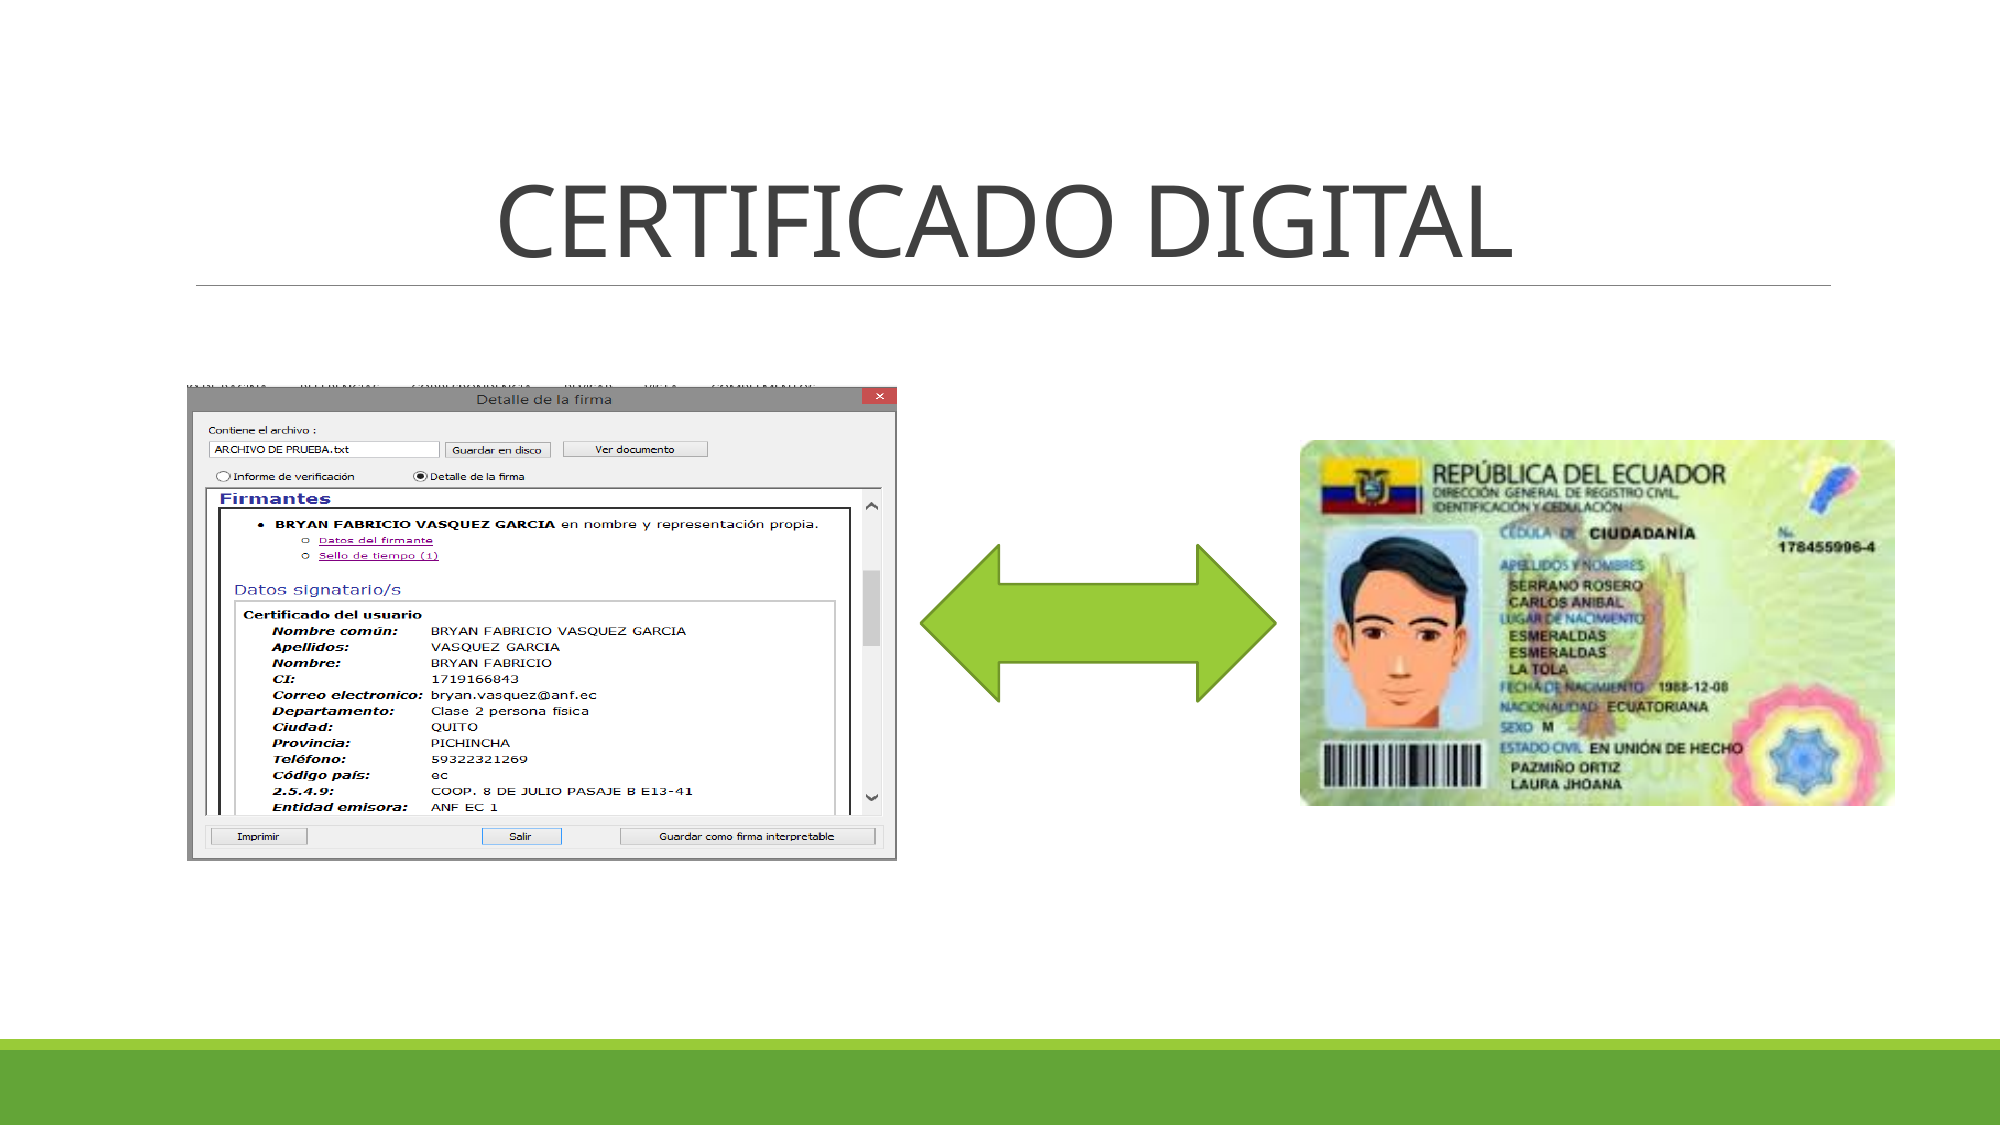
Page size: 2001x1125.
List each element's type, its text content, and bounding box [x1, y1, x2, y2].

text_box [919, 543, 1277, 703]
picture [1299, 439, 1895, 807]
picture [187, 385, 897, 862]
title CERTIFICADO DIGITAL [180, 47, 1830, 285]
